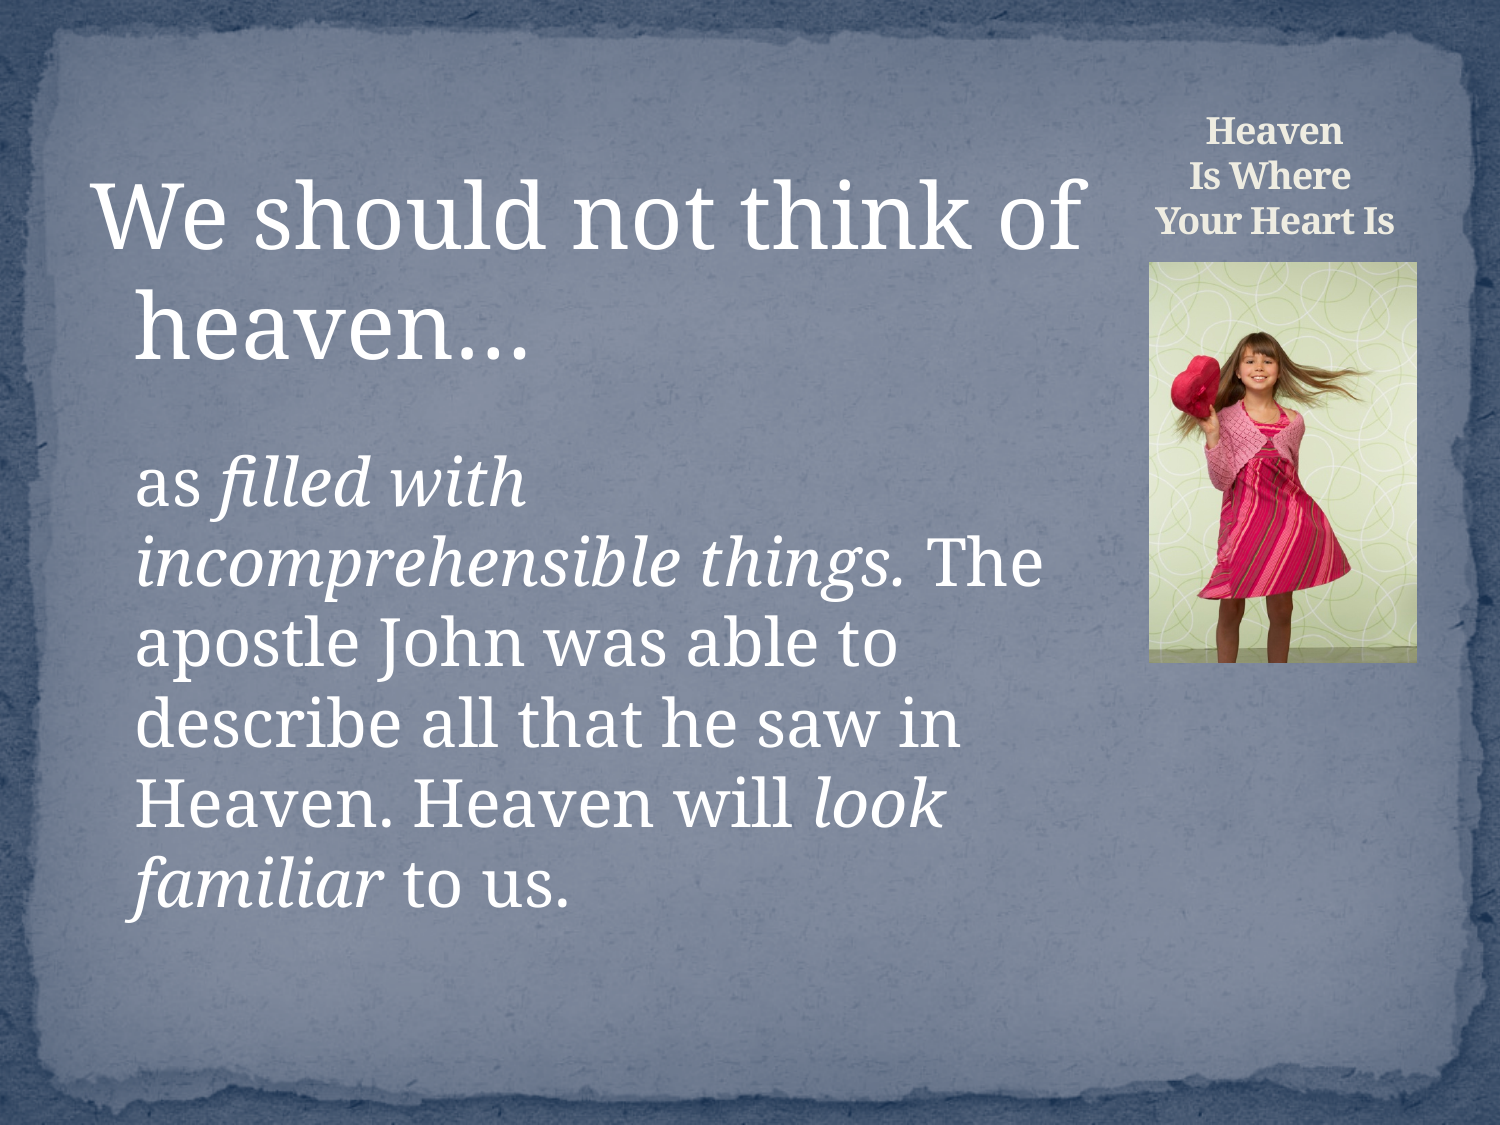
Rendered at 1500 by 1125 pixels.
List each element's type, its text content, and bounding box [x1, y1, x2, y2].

picture [1149, 262, 1417, 663]
list We should not think of heaven… as filled with incomprehensible things. The apostle John was able to describe all that he saw in Heaven. Heaven will look familiar to us. [75, 149, 1100, 1013]
title Heaven Is Where Your Heart Is [1112, 74, 1438, 250]
